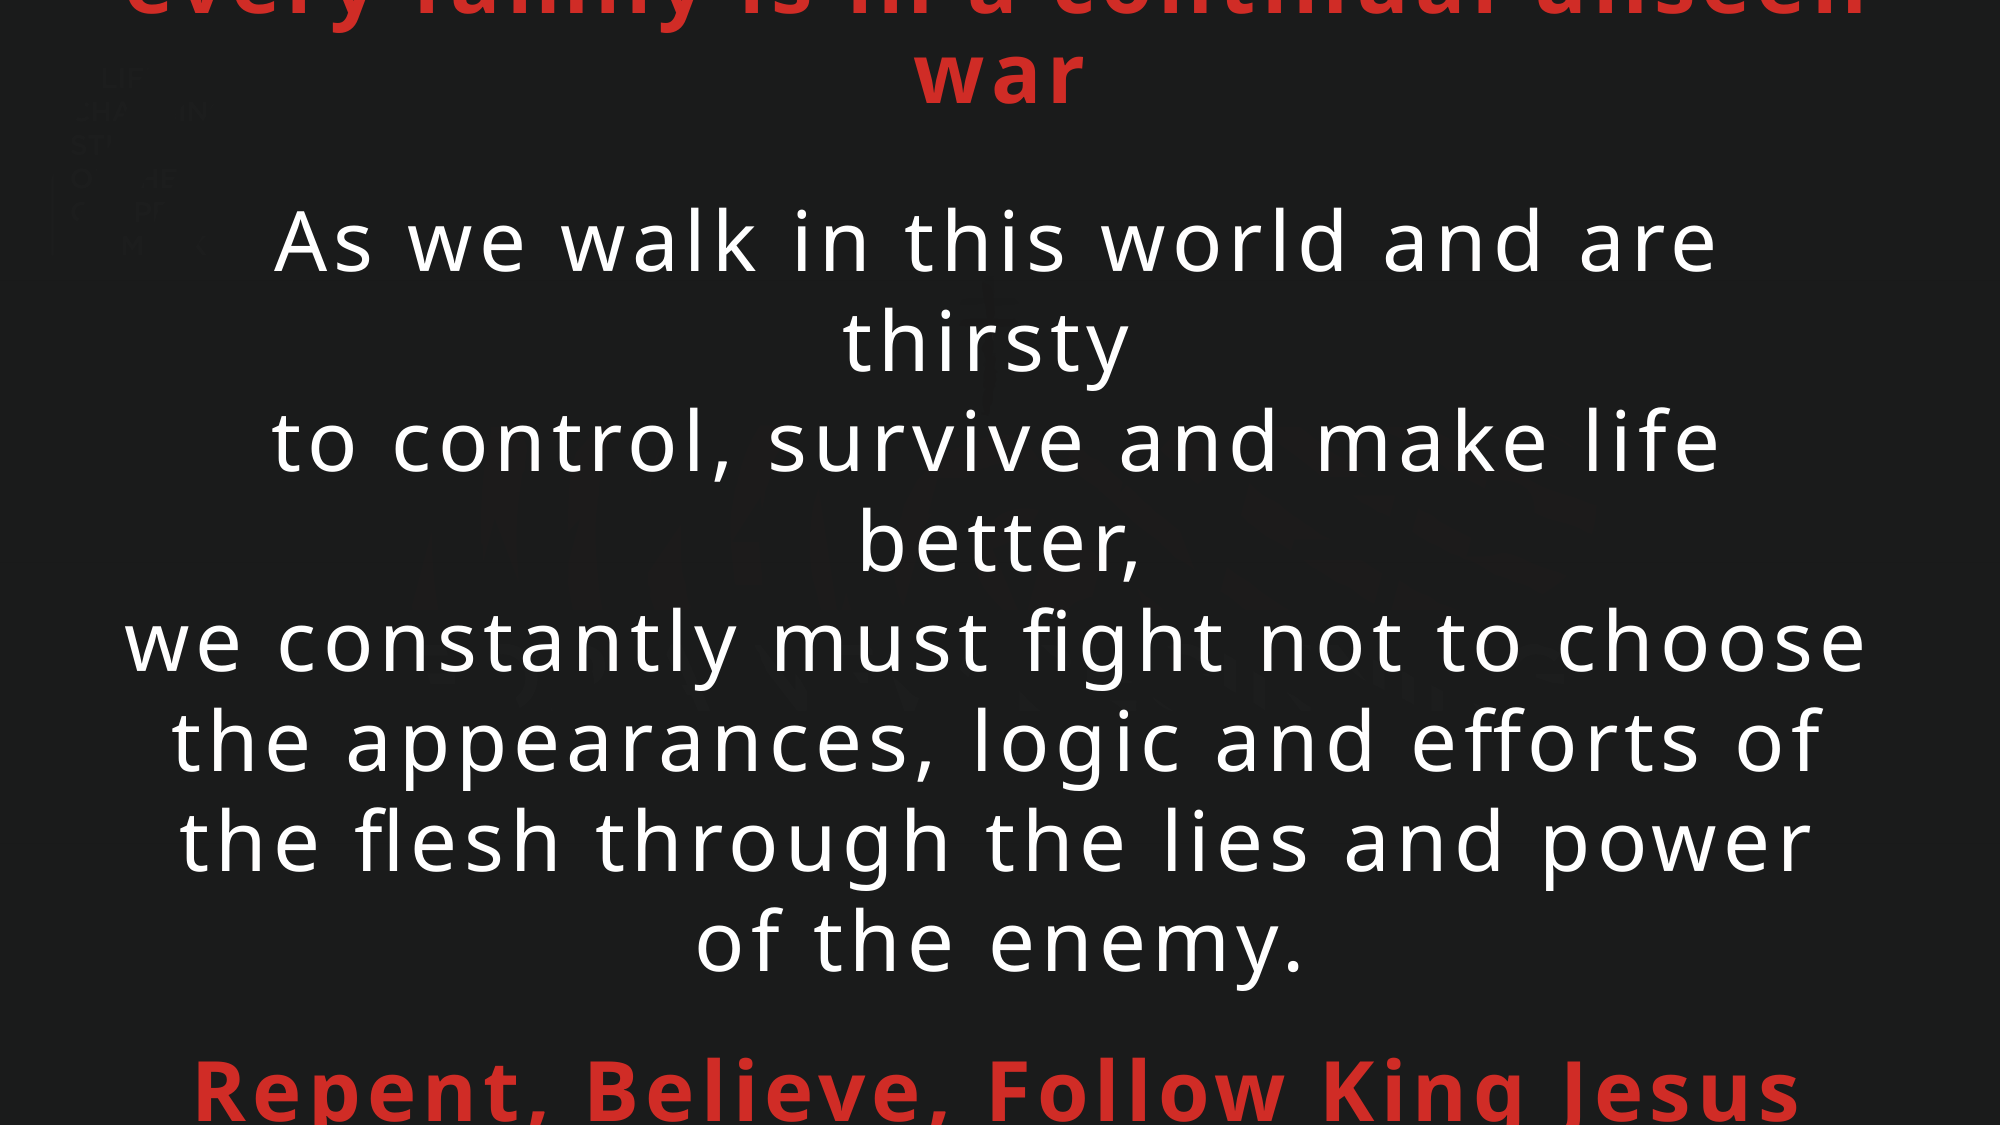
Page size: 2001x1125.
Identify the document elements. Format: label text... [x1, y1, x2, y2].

list Everyone of us, every marriage and every family is in a continual unseen war As we walk in this world and are thirsty to control, survive and make life better, we constantly must fight not to choose the appearances, logic and efforts of the flesh through the lies and power of the enemy. Repent, Believe, Follow King Jesus Now! [105, 466, 1895, 624]
picture [0, 0, 2000, 1125]
